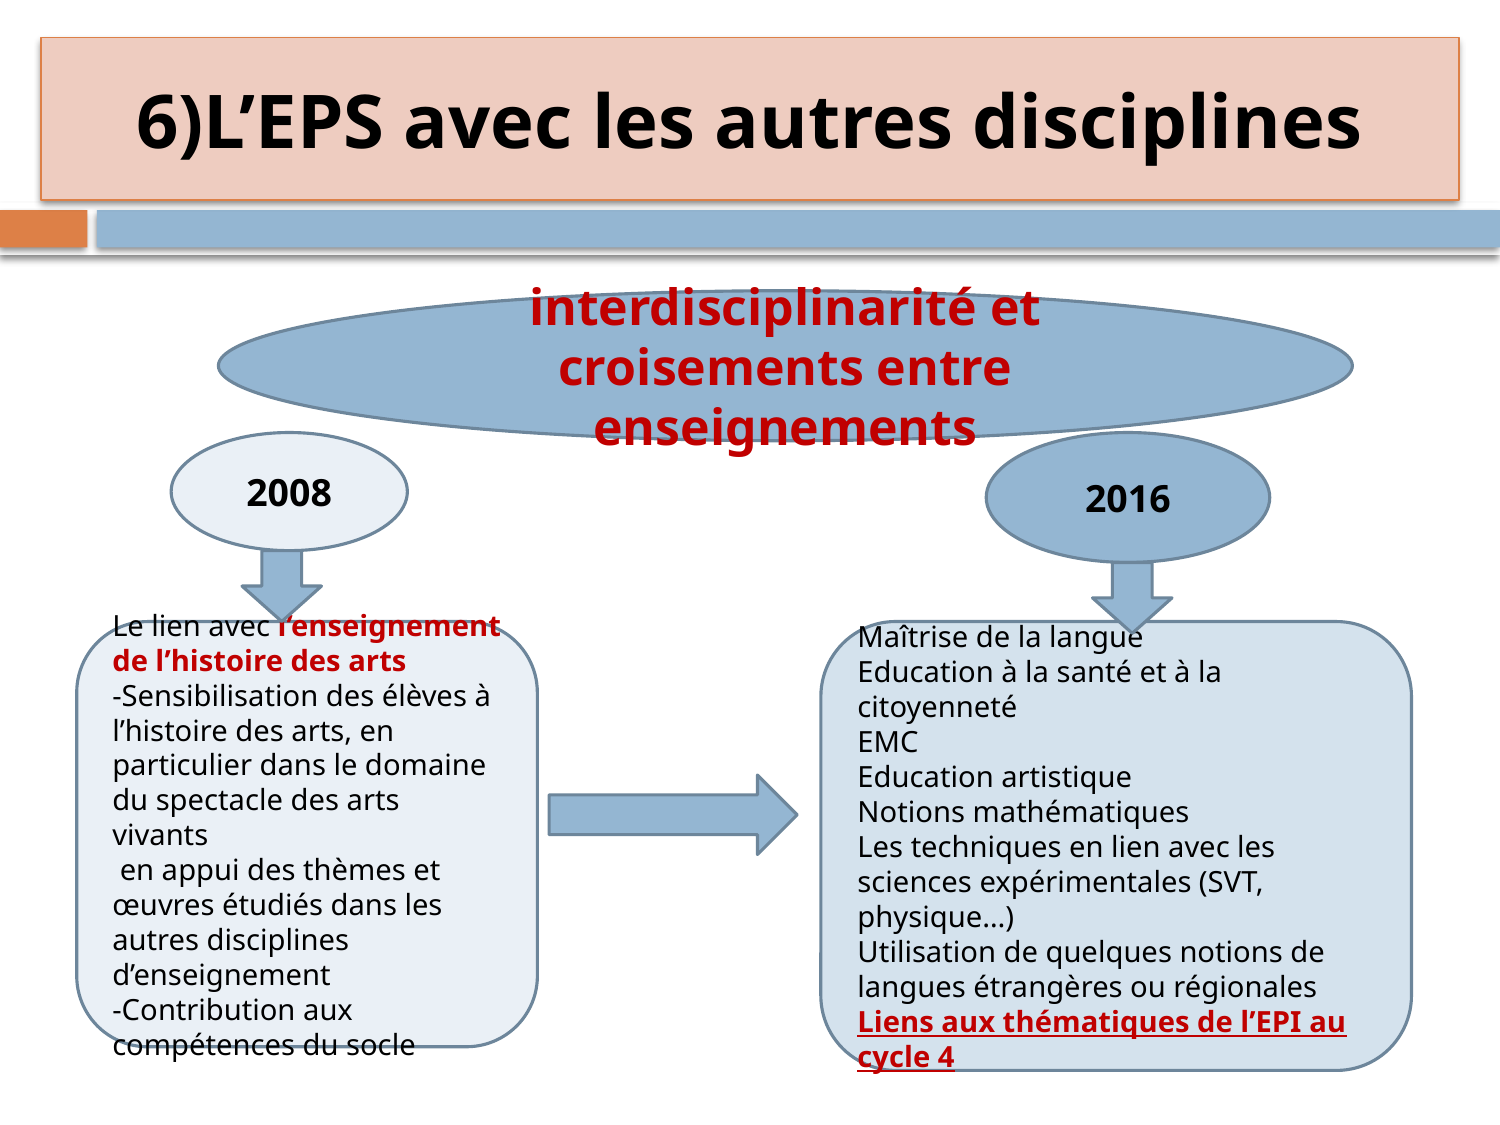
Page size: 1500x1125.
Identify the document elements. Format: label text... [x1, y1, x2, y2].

text_box Le lien avec l’enseignement de l’histoire des arts -Sensibilisation des élèves à l’histoire des arts, en particulier dans le domaine du spectacle des arts vivants en appui des thèmes et œuvres étudiés dans les autres disciplines d’enseignement -Contribution aux compétences du socle [75, 619, 539, 1049]
text_box Maîtrise de la langue Education à la santé et à la citoyenneté EMC Education artistique Notions mathématiques Les techniques en lien avec les sciences expérimentales (SVT, physique…) Utilisation de quelques notions de langues étrangères ou régionales Liens aux thématiques de l’EPI au cycle 4 [819, 619, 1414, 1072]
text_box 2008 [169, 430, 409, 552]
text_box 2016 [984, 430, 1272, 564]
text_box [240, 549, 323, 623]
text_box interdisciplinarité et croisements entre enseignements [216, 289, 1354, 443]
title 6)L’EPS avec les autres disciplines [40, 37, 1460, 201]
text_box [547, 773, 799, 856]
text_box [1091, 560, 1174, 635]
